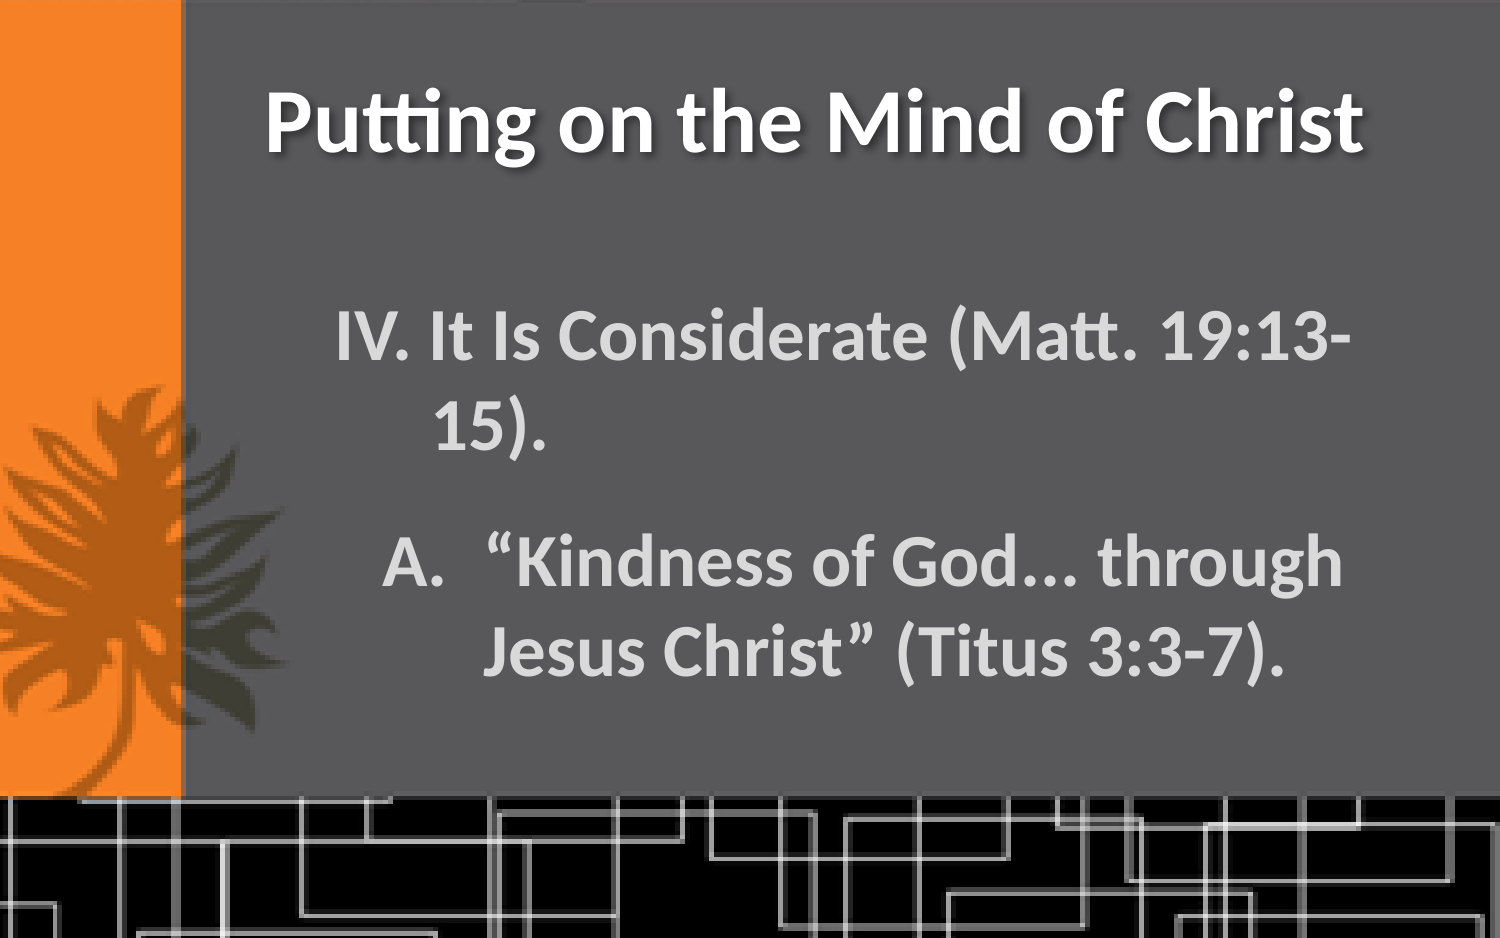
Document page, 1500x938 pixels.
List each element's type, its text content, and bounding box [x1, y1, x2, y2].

list IV. It Is Considerate (Matt. 19:13-15). “Kindness of God... through Jesus Christ” (Titus 3:3-7). [319, 278, 1425, 770]
title Putting on the Mind of Christ [206, 37, 1426, 194]
picture [0, 0, 1500, 938]
